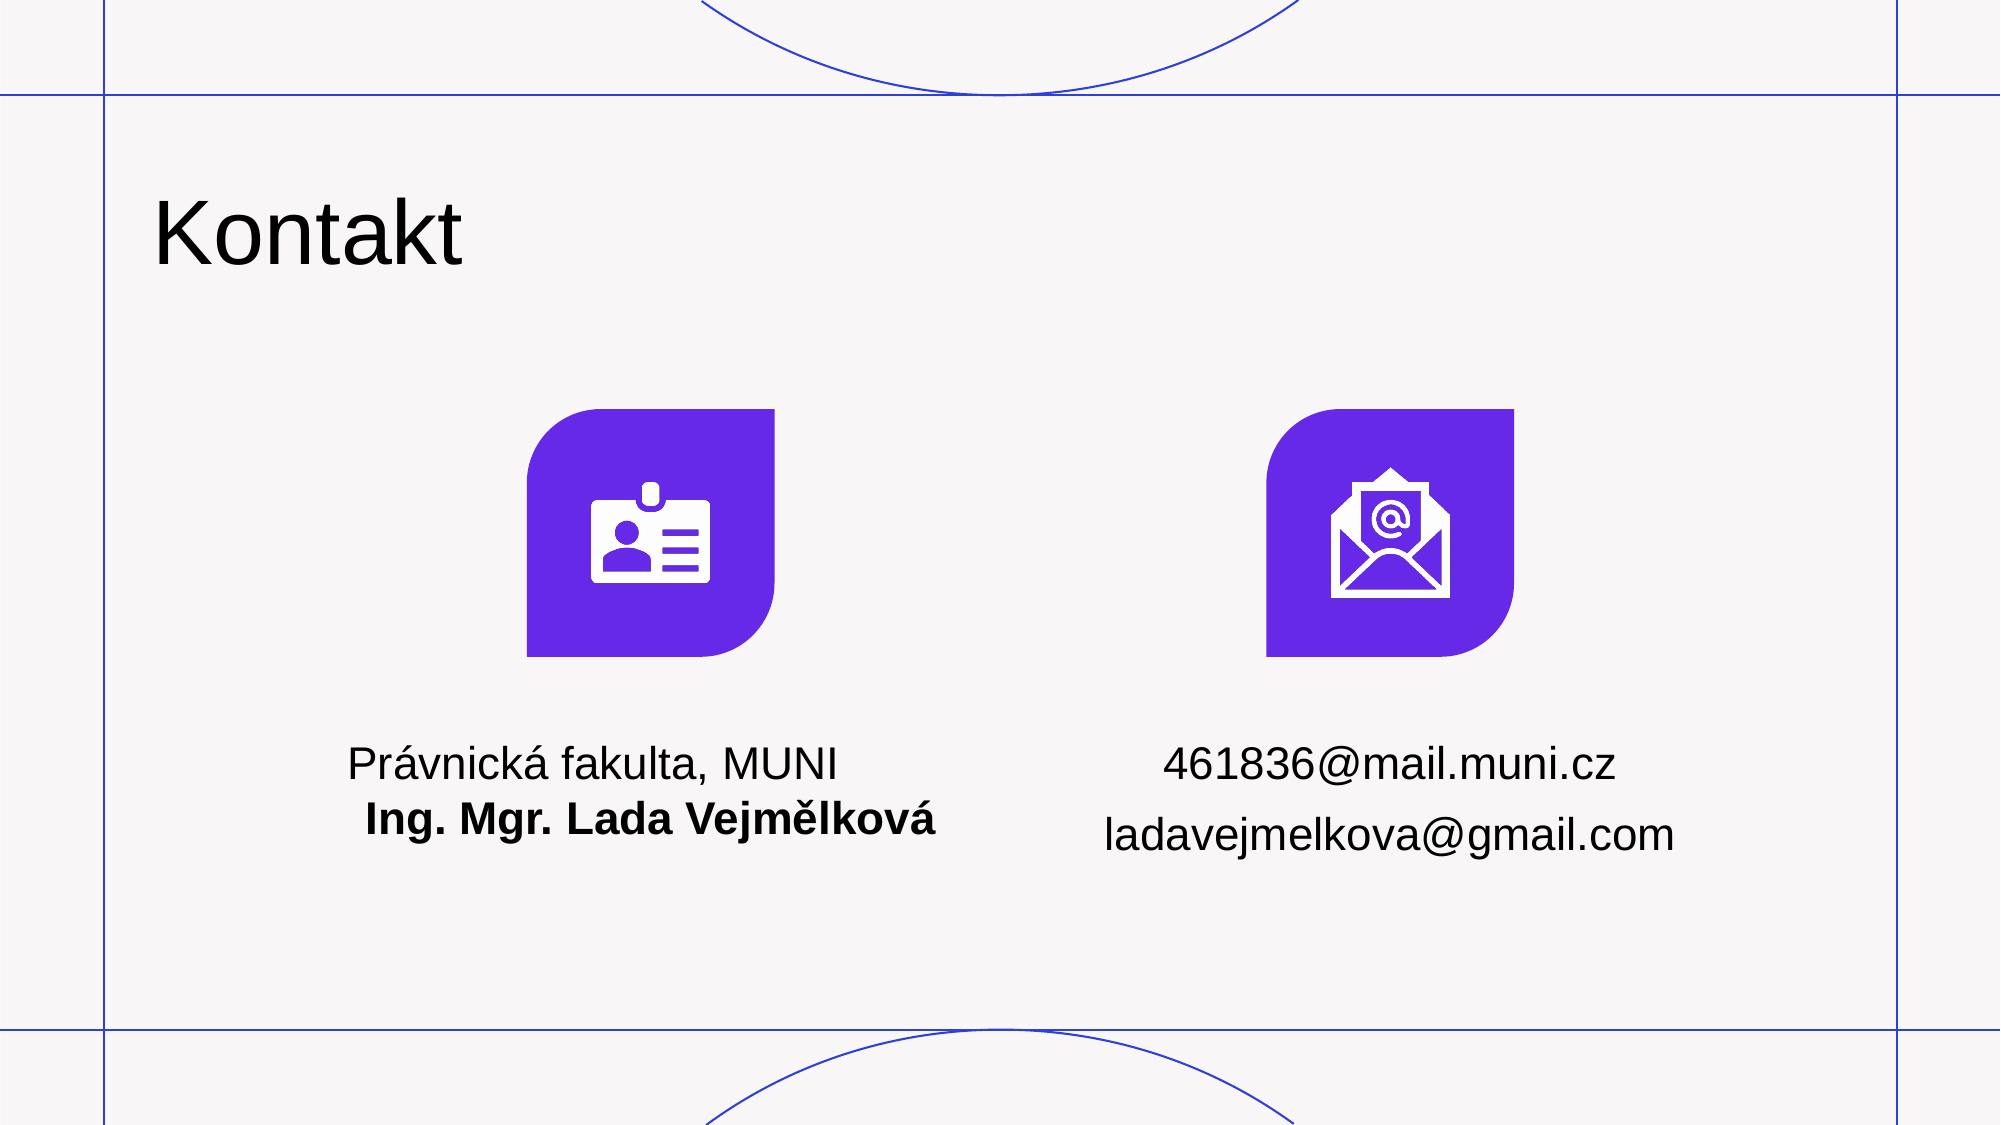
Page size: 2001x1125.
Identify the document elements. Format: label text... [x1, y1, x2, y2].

title Kontakt [137, 119, 1863, 337]
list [273, 399, 1772, 867]
